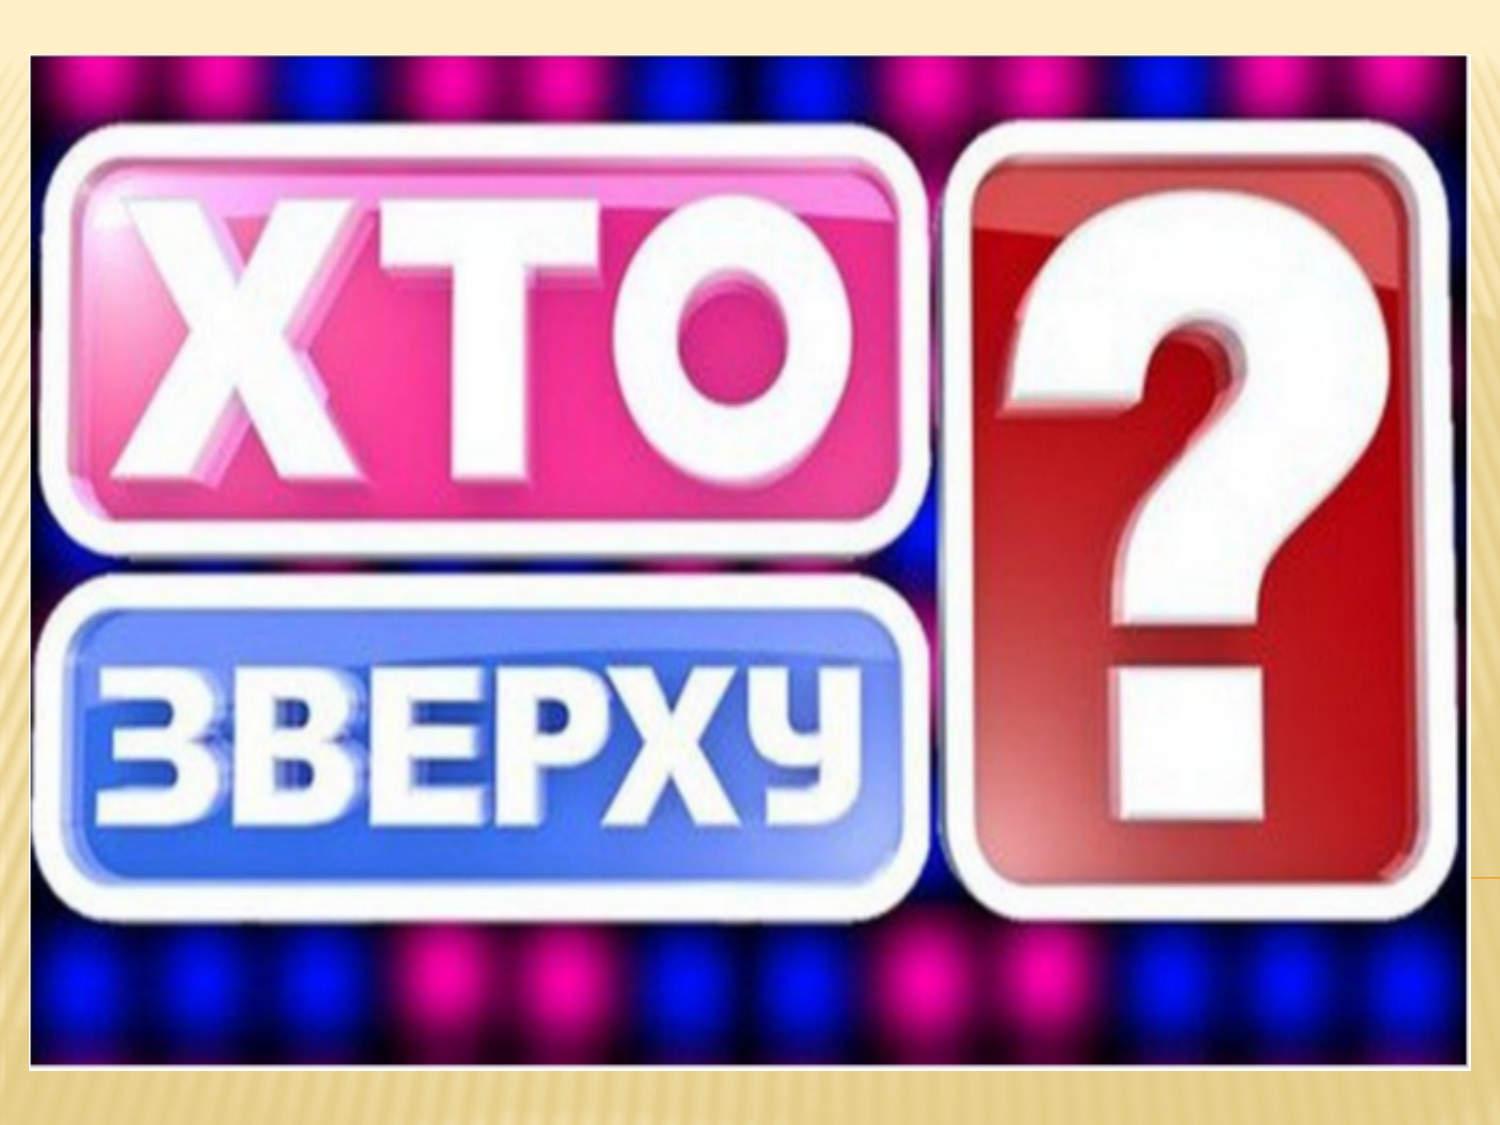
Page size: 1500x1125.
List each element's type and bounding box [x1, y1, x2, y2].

picture [29, 54, 1471, 1071]
